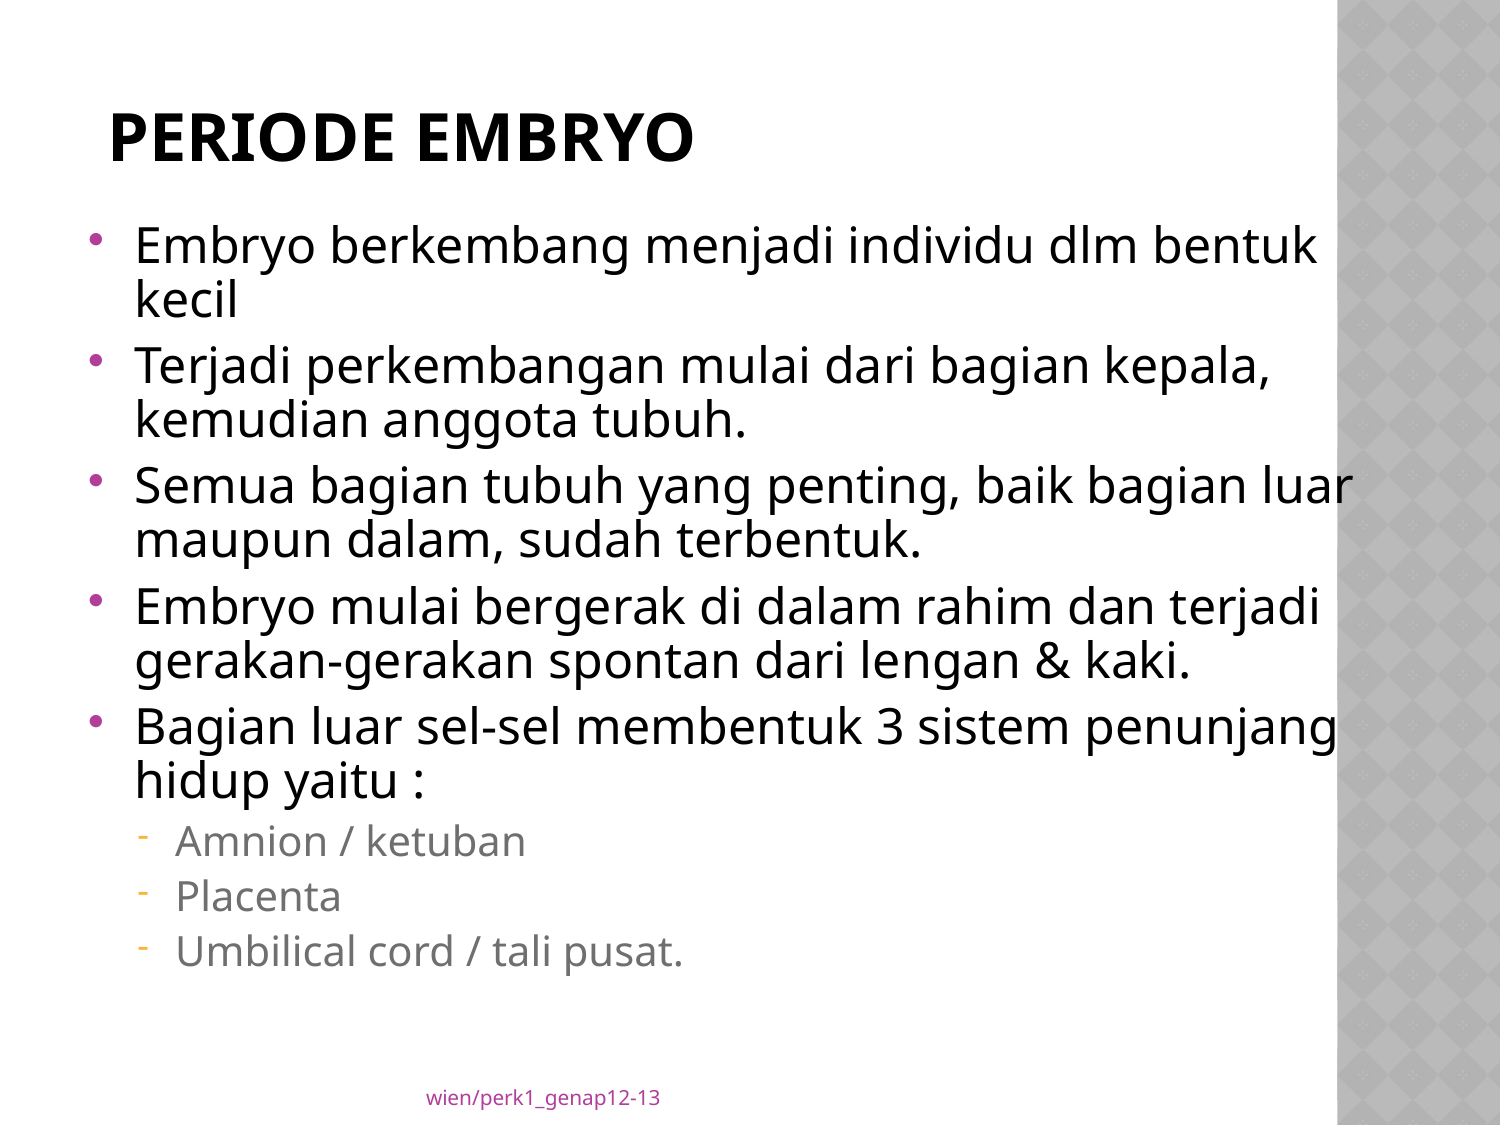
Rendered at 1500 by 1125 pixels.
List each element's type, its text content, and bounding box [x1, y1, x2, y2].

footer wien/perk1_genap12-13 [75, 1075, 675, 1114]
list Embryo berkembang menjadi individu dlm bentuk kecil Terjadi perkembangan mulai dari bagian kepala, kemudian anggota tubuh. Semua bagian tubuh yang penting, baik bagian luar maupun dalam, sudah terbentuk. Embryo mulai bergerak di dalam rahim dan terjadi gerakan-gerakan spontan dari lengan & kaki. Bagian luar sel-sel membentuk 3 sistem penunjang hidup yaitu : Amnion / ketuban Placenta Umbilical cord / tali pusat. [75, 212, 1425, 1063]
title PERIODE EMBRYO [99, 37, 1450, 175]
